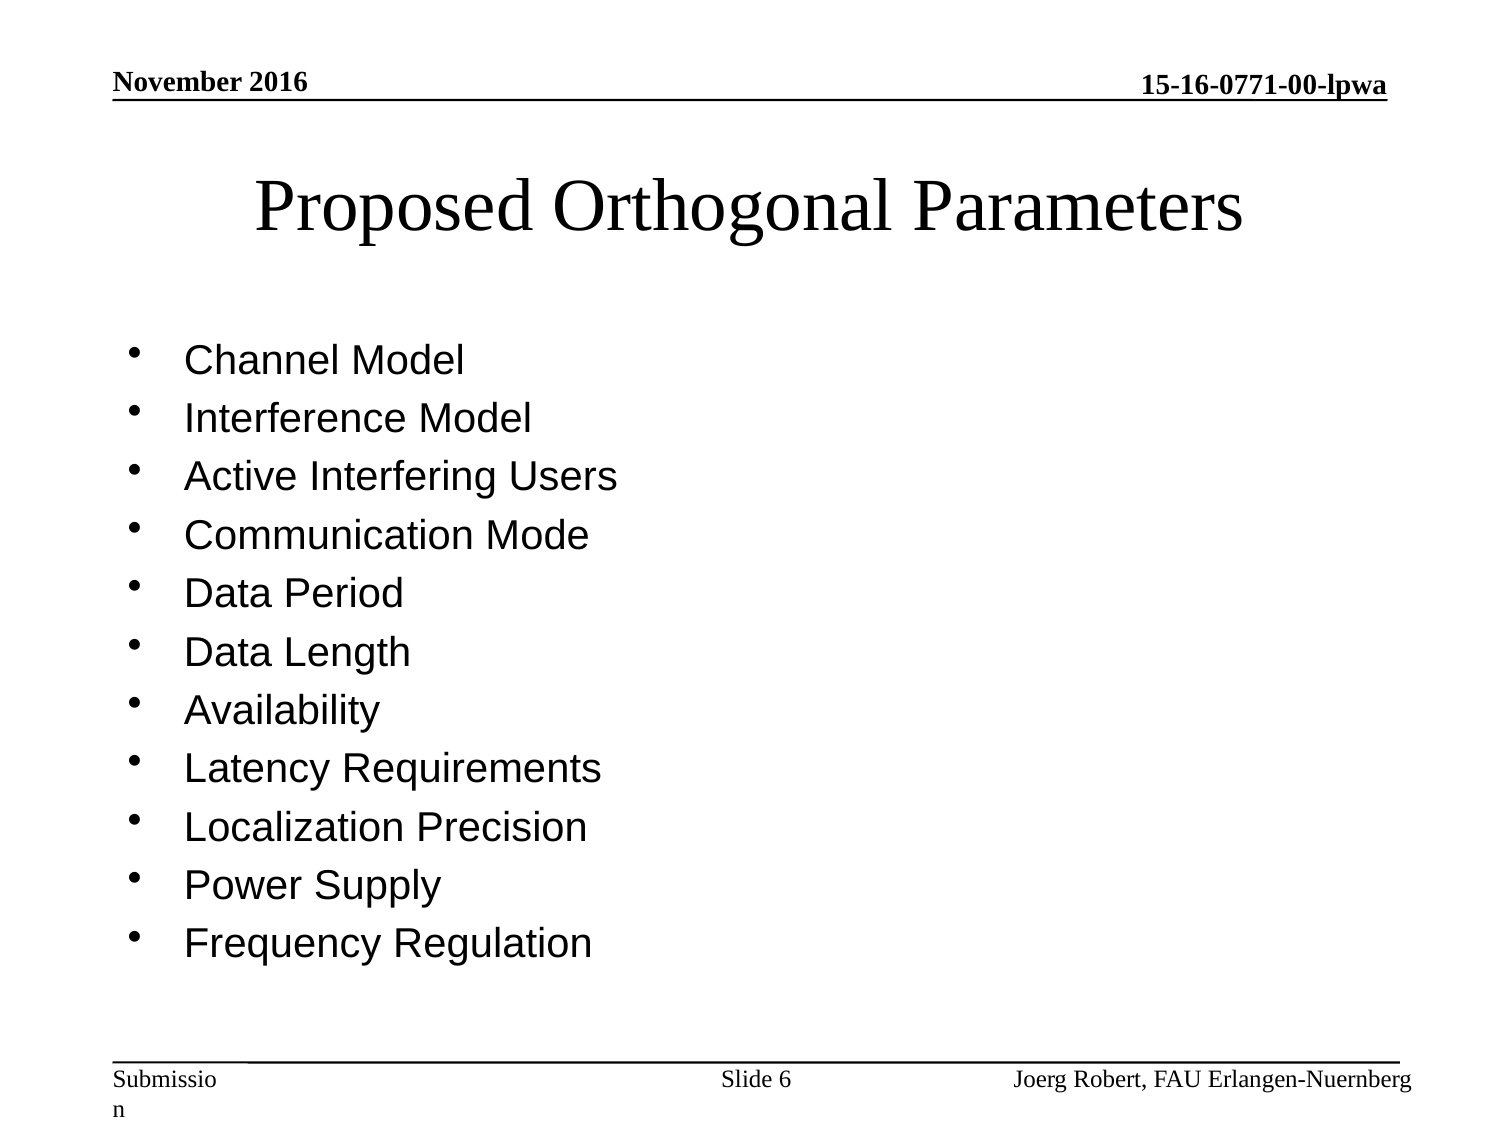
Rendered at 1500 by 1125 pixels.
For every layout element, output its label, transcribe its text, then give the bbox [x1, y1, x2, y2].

slide_number Slide 6 [712, 1062, 800, 1093]
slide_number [112, 62, 375, 98]
footer Joerg Robert, FAU Erlangen-Nuernberg [900, 1062, 1413, 1093]
list Channel Model Interference Model Active Interfering Users Communication Mode Data Period Data Length Availability Latency Requirements Localization Precision Power Supply Frequency Regulation [112, 324, 1388, 1000]
title Proposed Orthogonal Parameters [112, 112, 1388, 288]
